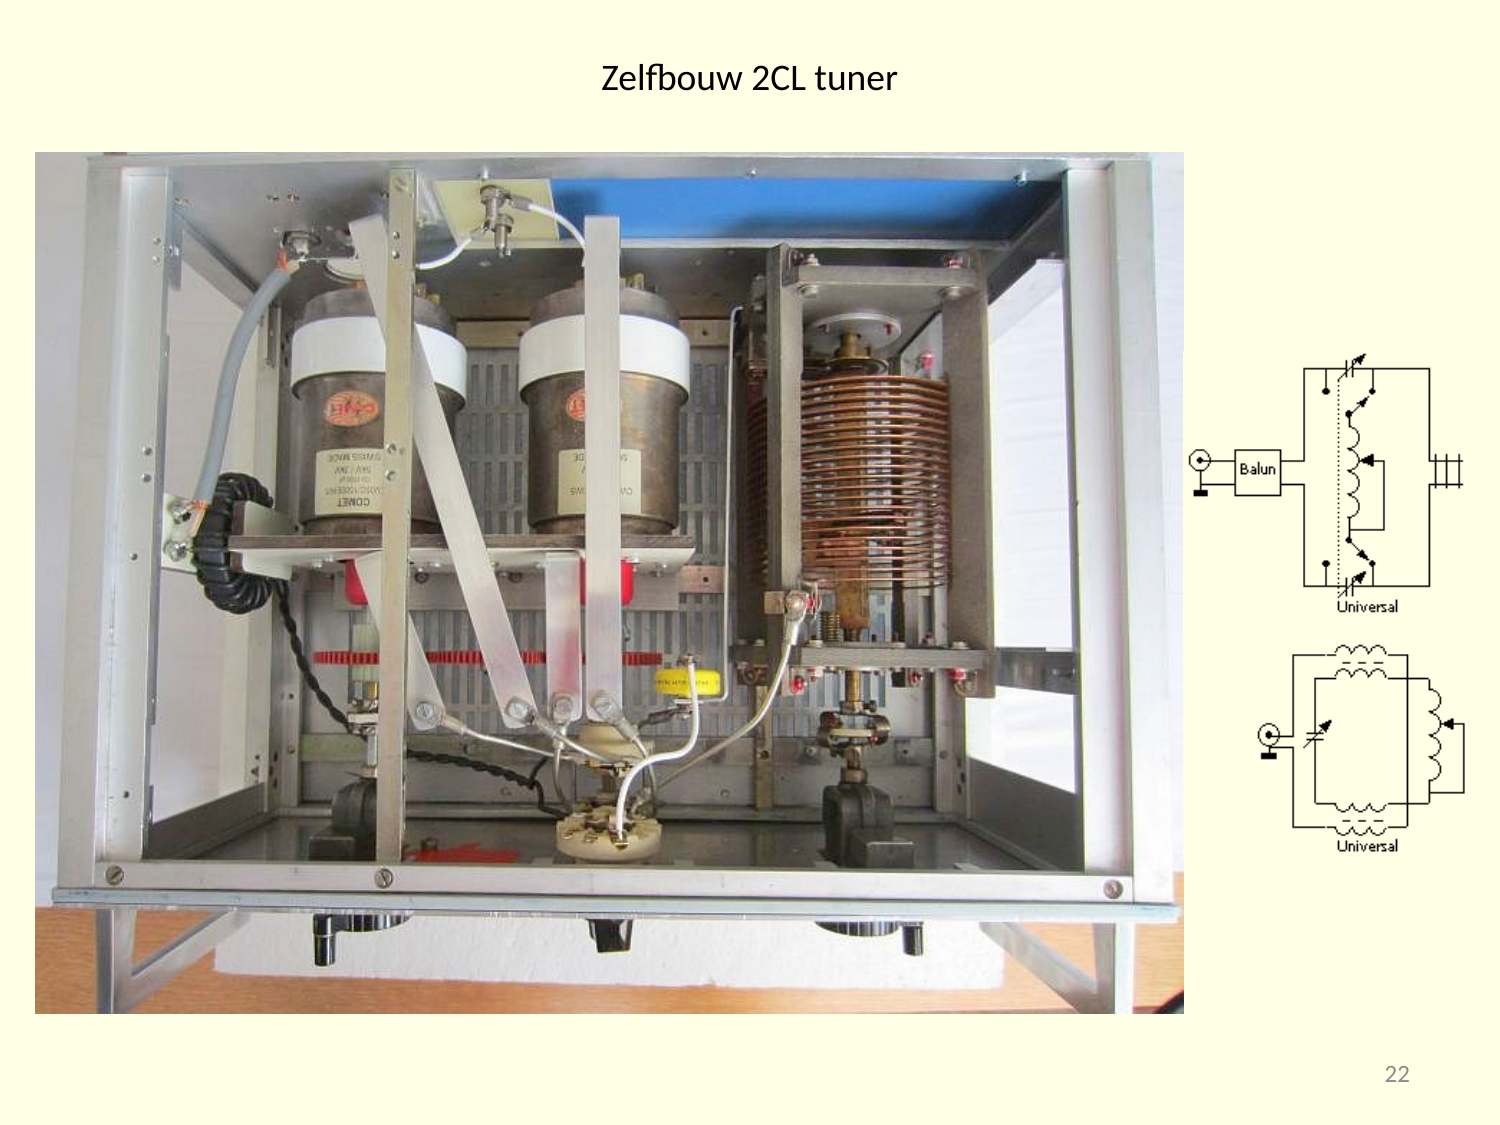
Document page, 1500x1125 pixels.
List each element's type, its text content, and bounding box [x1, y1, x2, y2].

picture [34, 152, 1480, 1014]
slide_number 22 [1074, 1042, 1425, 1103]
title Zelfbouw 2CL tuner [75, 45, 1425, 106]
